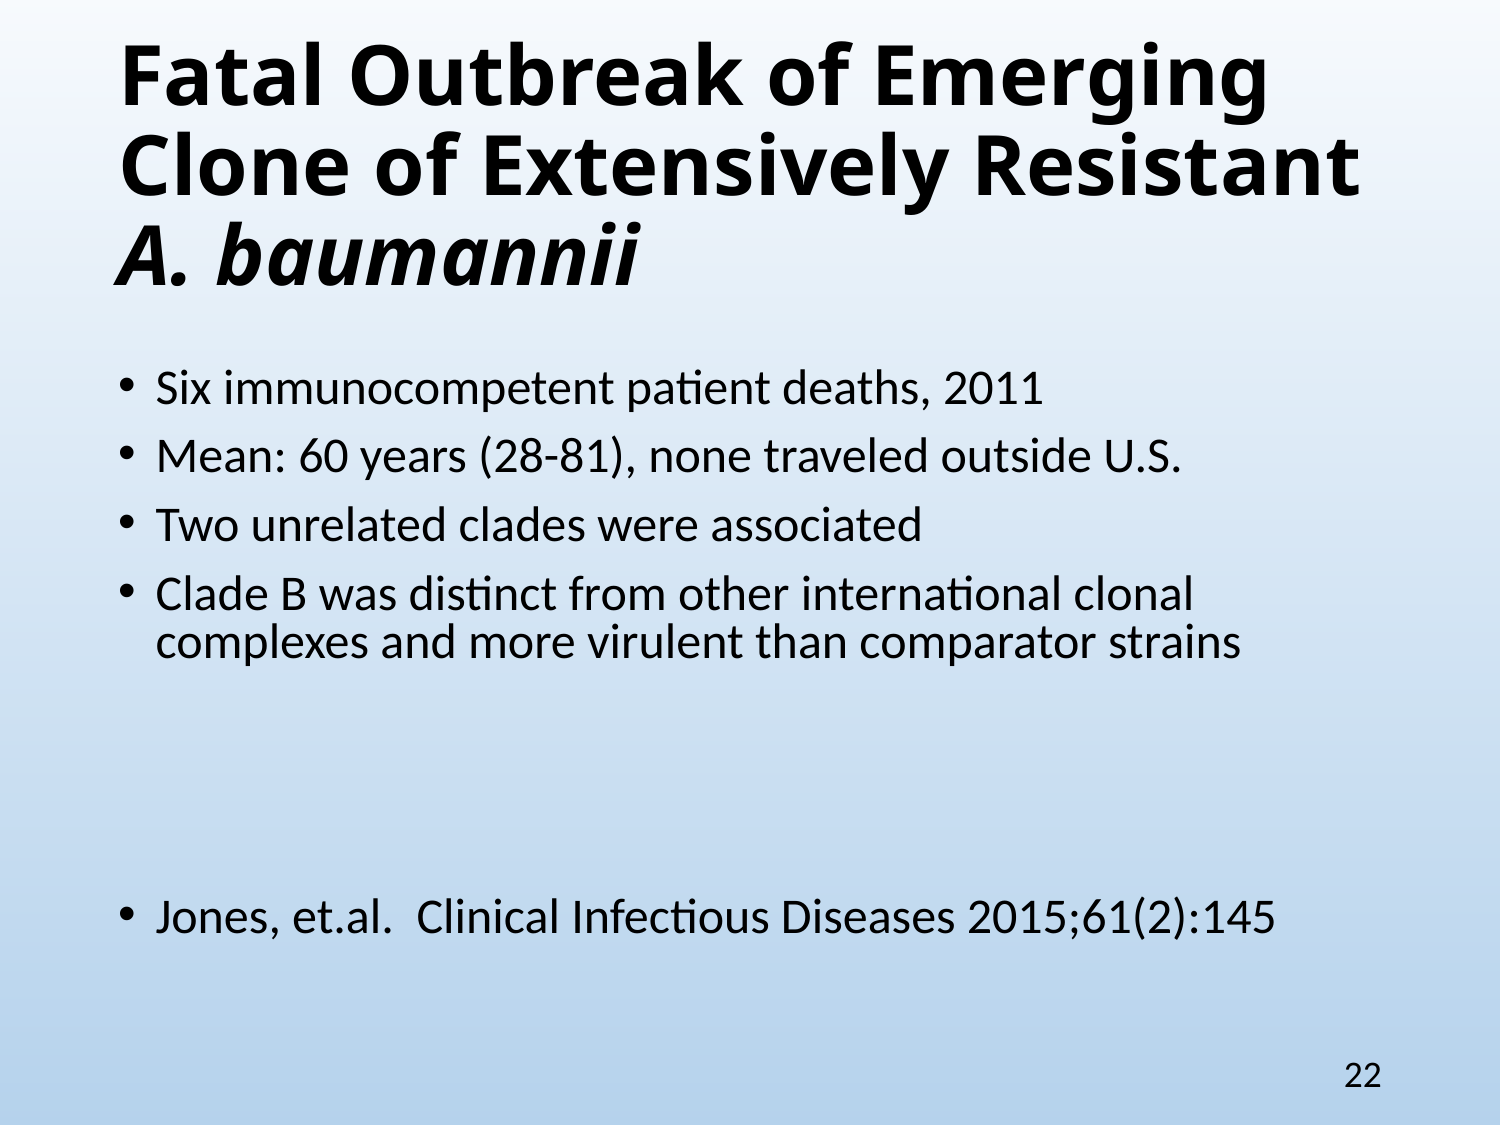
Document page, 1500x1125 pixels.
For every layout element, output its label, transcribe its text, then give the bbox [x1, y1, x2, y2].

title Fatal Outbreak of Emerging Clone of Extensively Resistant A. baumannii [103, 59, 1397, 278]
slide_number 22 [1059, 1042, 1397, 1103]
list Six immunocompetent patient deaths, 2011 Mean: 60 years (28-81), none traveled outside U.S. Two unrelated clades were associated Clade B was distinct from other international clonal complexes and more virulent than comparator strains Jones, et.al. Clinical Infectious Diseases 2015;61(2):145 [103, 358, 1331, 1014]
